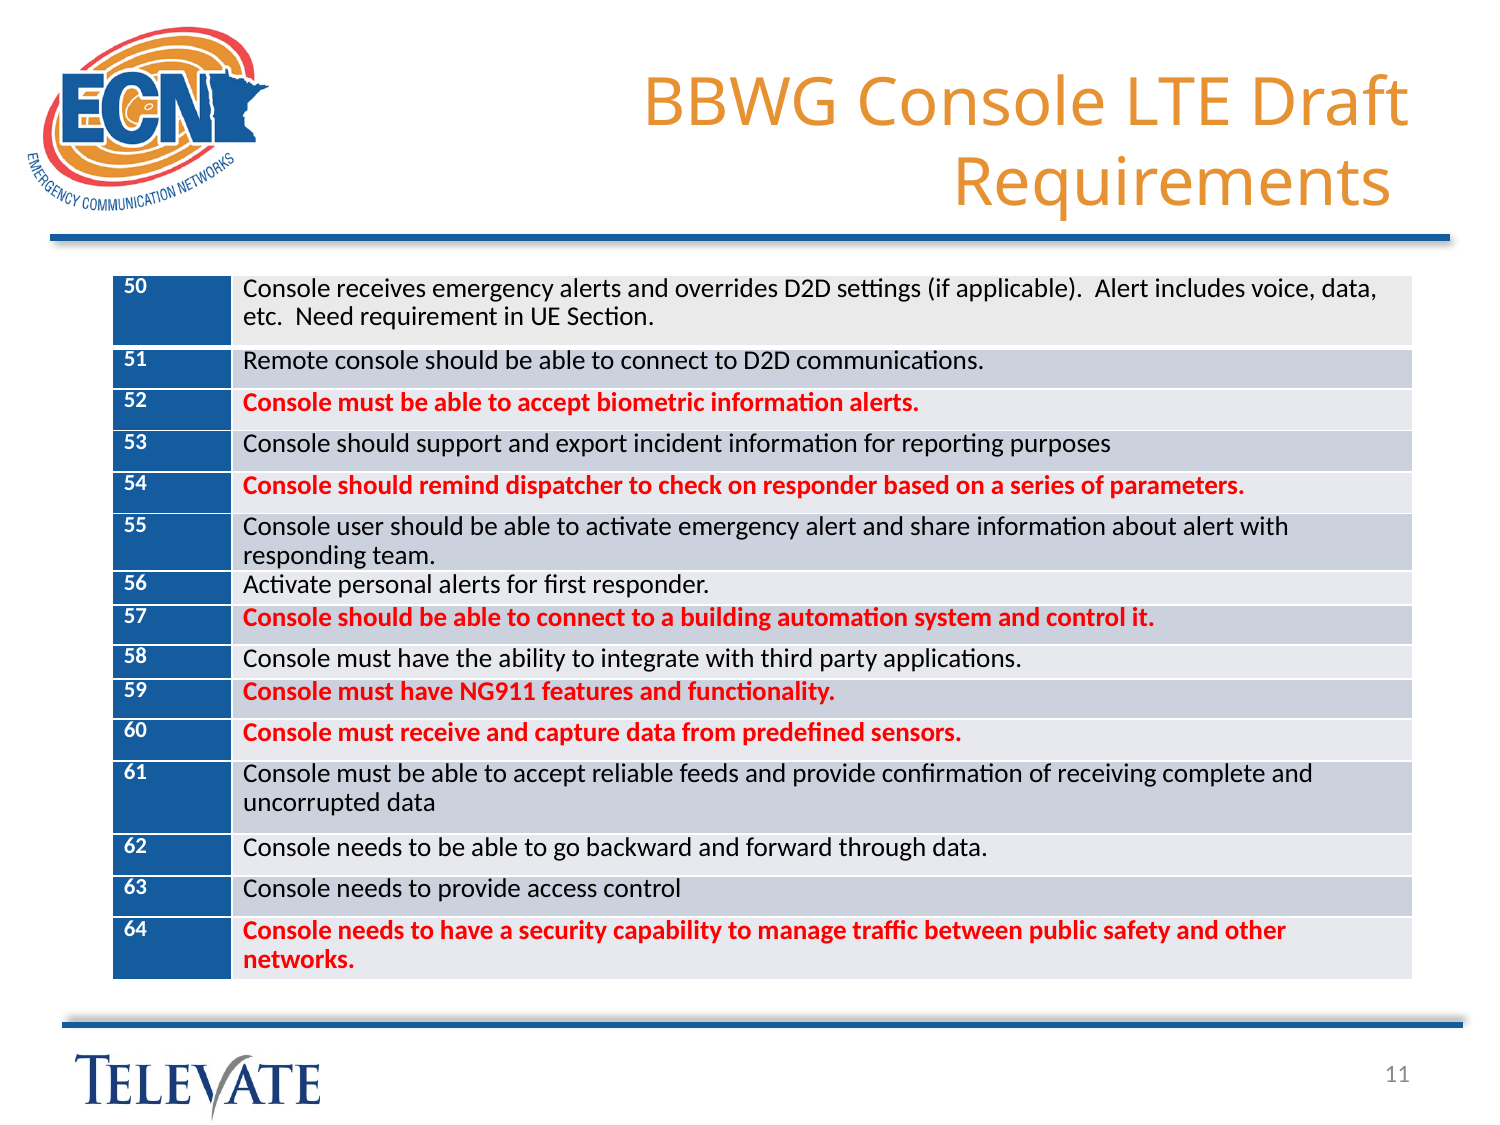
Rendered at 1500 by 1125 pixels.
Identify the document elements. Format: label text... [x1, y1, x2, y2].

table_cell 52 [113, 390, 231, 430]
table_cell 64 [113, 918, 231, 979]
table_cell 54 [113, 473, 231, 513]
table_cell Console should be able to connect to a building automation system and control it. [233, 606, 1412, 644]
picture [24, 24, 275, 213]
table_cell Activate personal alerts for first responder. [233, 572, 1412, 604]
picture [75, 1054, 320, 1121]
table_cell 56 [113, 572, 231, 604]
table_header Console receives emergency alerts and overrides D2D settings (if applicable). Alert includes voice, data, etc. Need requirement in UE Section. [233, 276, 1412, 345]
table_cell Console must have the ability to integrate with third party applications. [233, 646, 1412, 678]
table_cell 63 [113, 877, 231, 916]
table_cell Console needs to provide access control [233, 877, 1412, 916]
table_cell 62 [113, 835, 231, 875]
title BBWG Console LTE Draft Requirements [300, 45, 1425, 233]
table_cell Console user should be able to activate emergency alert and share information about alert with responding team. [233, 514, 1412, 570]
table_cell Console must receive and capture data from predefined sensors. [233, 720, 1412, 760]
table_cell 51 [113, 350, 231, 388]
table_cell 61 [113, 762, 231, 833]
table_cell Console must be able to accept reliable feeds and provide confirmation of receiving complete and uncorrupted data [233, 762, 1412, 833]
table_cell Console needs to have a security capability to manage traffic between public safety and other networks. [233, 918, 1412, 979]
table_cell Console should support and export incident information for reporting purposes [233, 431, 1412, 471]
table_cell 59 [113, 680, 231, 718]
table_cell 60 [113, 720, 231, 760]
table_cell 57 [113, 606, 231, 644]
table_cell 53 [113, 431, 231, 471]
table_cell Console must have NG911 features and functionality. [233, 680, 1412, 718]
table_cell 55 [113, 514, 231, 570]
table_cell 58 [113, 646, 231, 678]
table_header 50 [113, 276, 231, 345]
table_cell Console must be able to accept biometric information alerts. [233, 390, 1412, 430]
table_cell Remote console should be able to connect to D2D communications. [233, 350, 1412, 388]
table_cell Console needs to be able to go backward and forward through data. [233, 835, 1412, 875]
table_cell Console should remind dispatcher to check on responder based on a series of parameters. [233, 473, 1412, 513]
